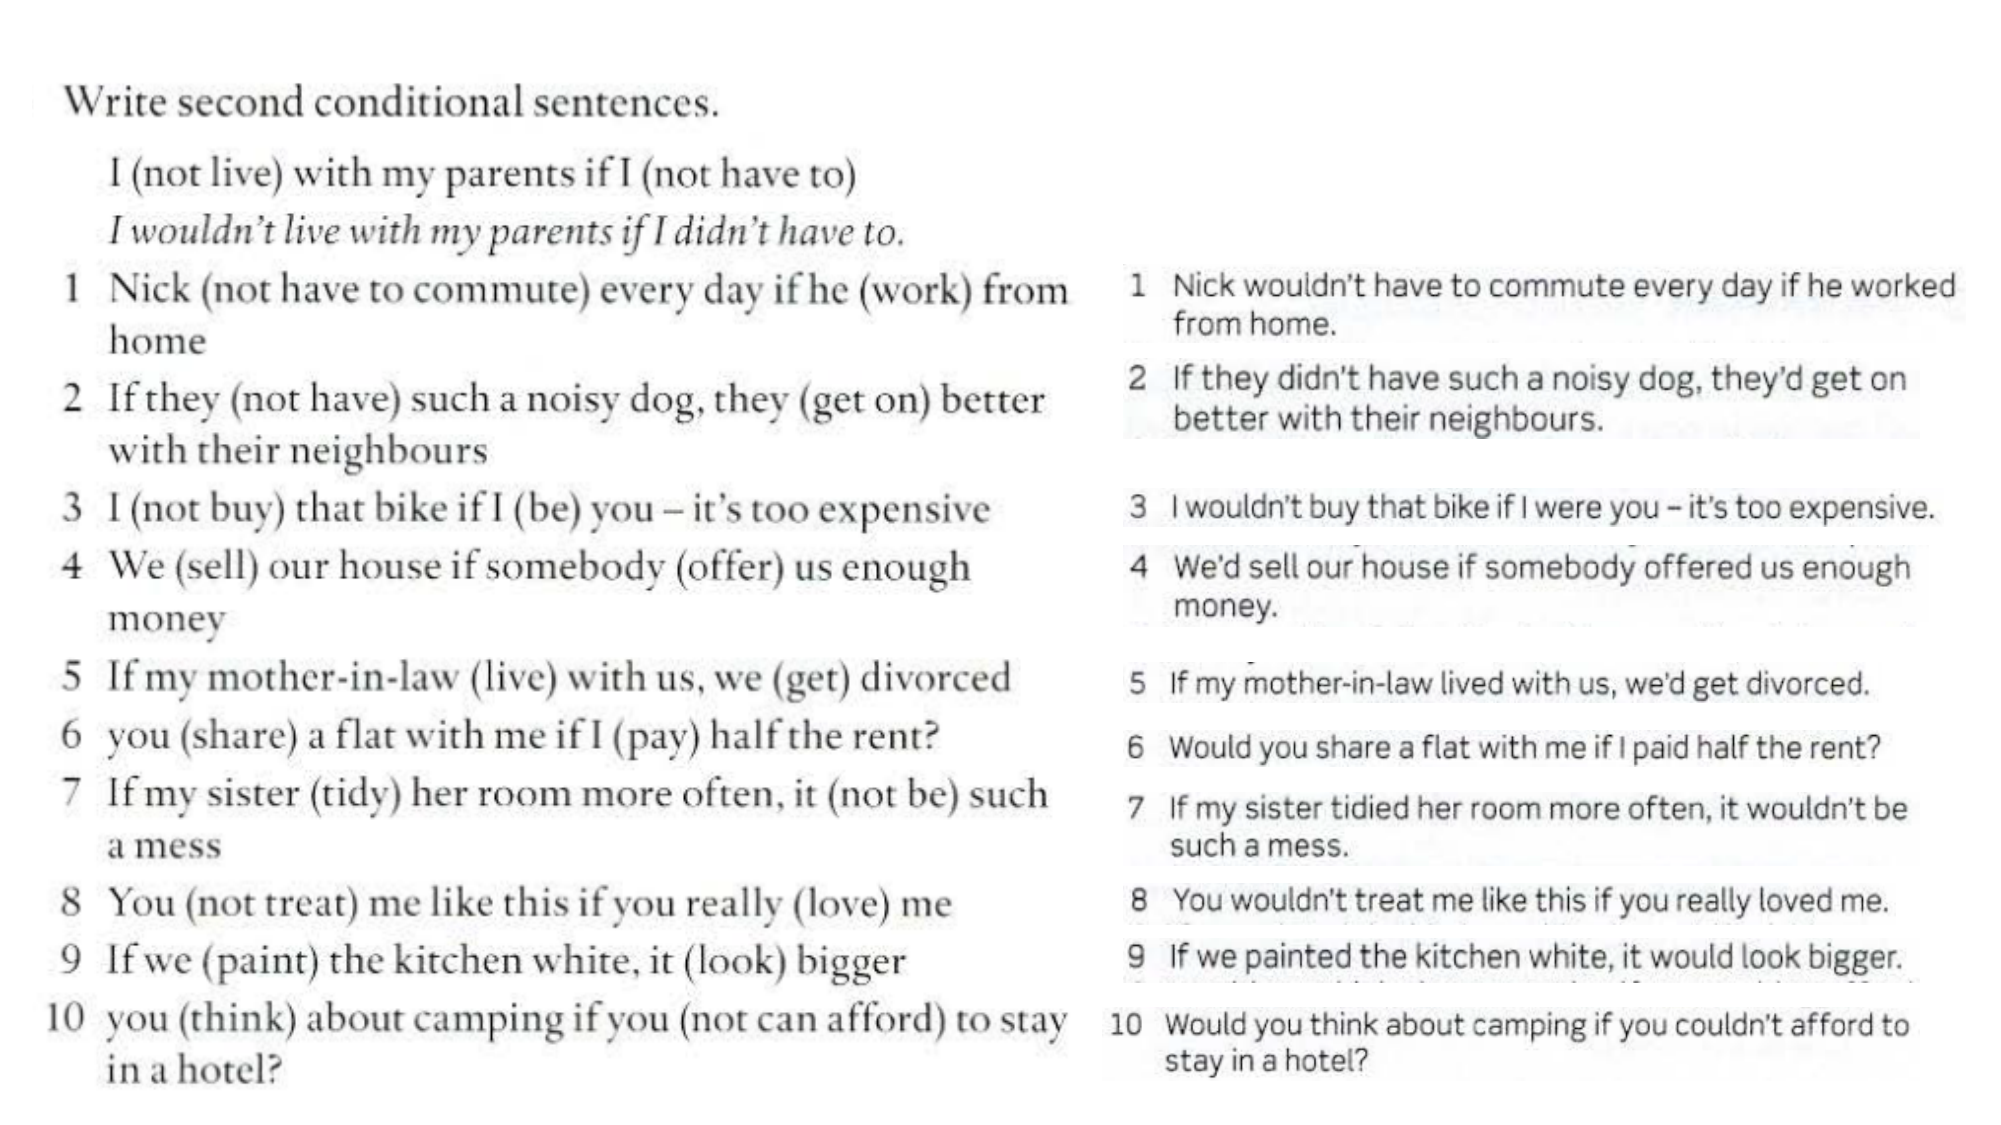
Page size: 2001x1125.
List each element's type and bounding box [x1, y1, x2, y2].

picture [1123, 938, 1920, 983]
picture [1123, 358, 1920, 439]
picture [1123, 661, 1882, 703]
picture [1123, 730, 1896, 767]
picture [1123, 792, 1920, 866]
picture [1101, 1007, 1920, 1081]
picture [1123, 488, 1944, 527]
picture [1123, 883, 1896, 925]
picture [1123, 264, 1966, 343]
picture [31, 74, 1080, 1098]
picture [1123, 545, 1929, 627]
